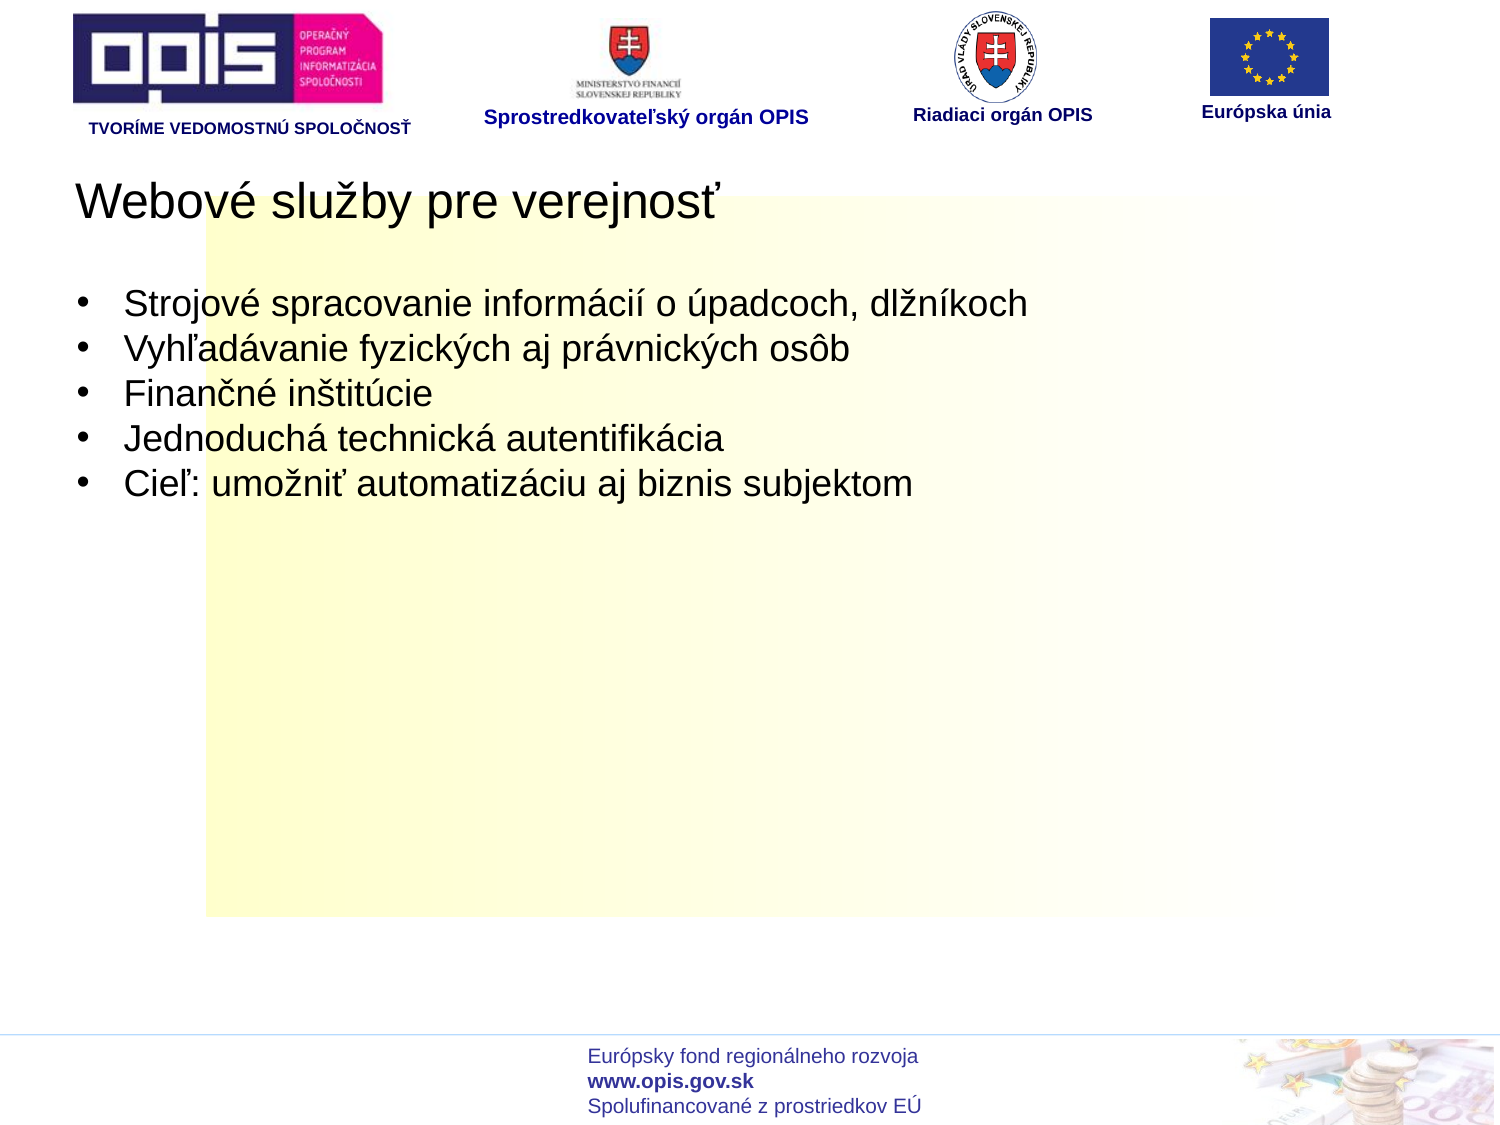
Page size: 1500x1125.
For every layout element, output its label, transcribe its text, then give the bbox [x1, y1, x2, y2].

title Webové služby pre verejnosť [75, 44, 1425, 233]
picture [1210, 18, 1329, 44]
picture [73, 0, 402, 113]
picture [954, 11, 1037, 44]
subtitle Strojové spracovanie informácií o úpadcoch, dlžníkoch Vyhľadávanie fyzických aj právnických osôb Finančné inštitúcie Jednoduchá technická autentifikácia Cieľ: umožniť automatizáciu aj biznis subjektom [76, 278, 1427, 467]
picture [560, 18, 699, 44]
picture [1222, 1039, 1494, 1125]
